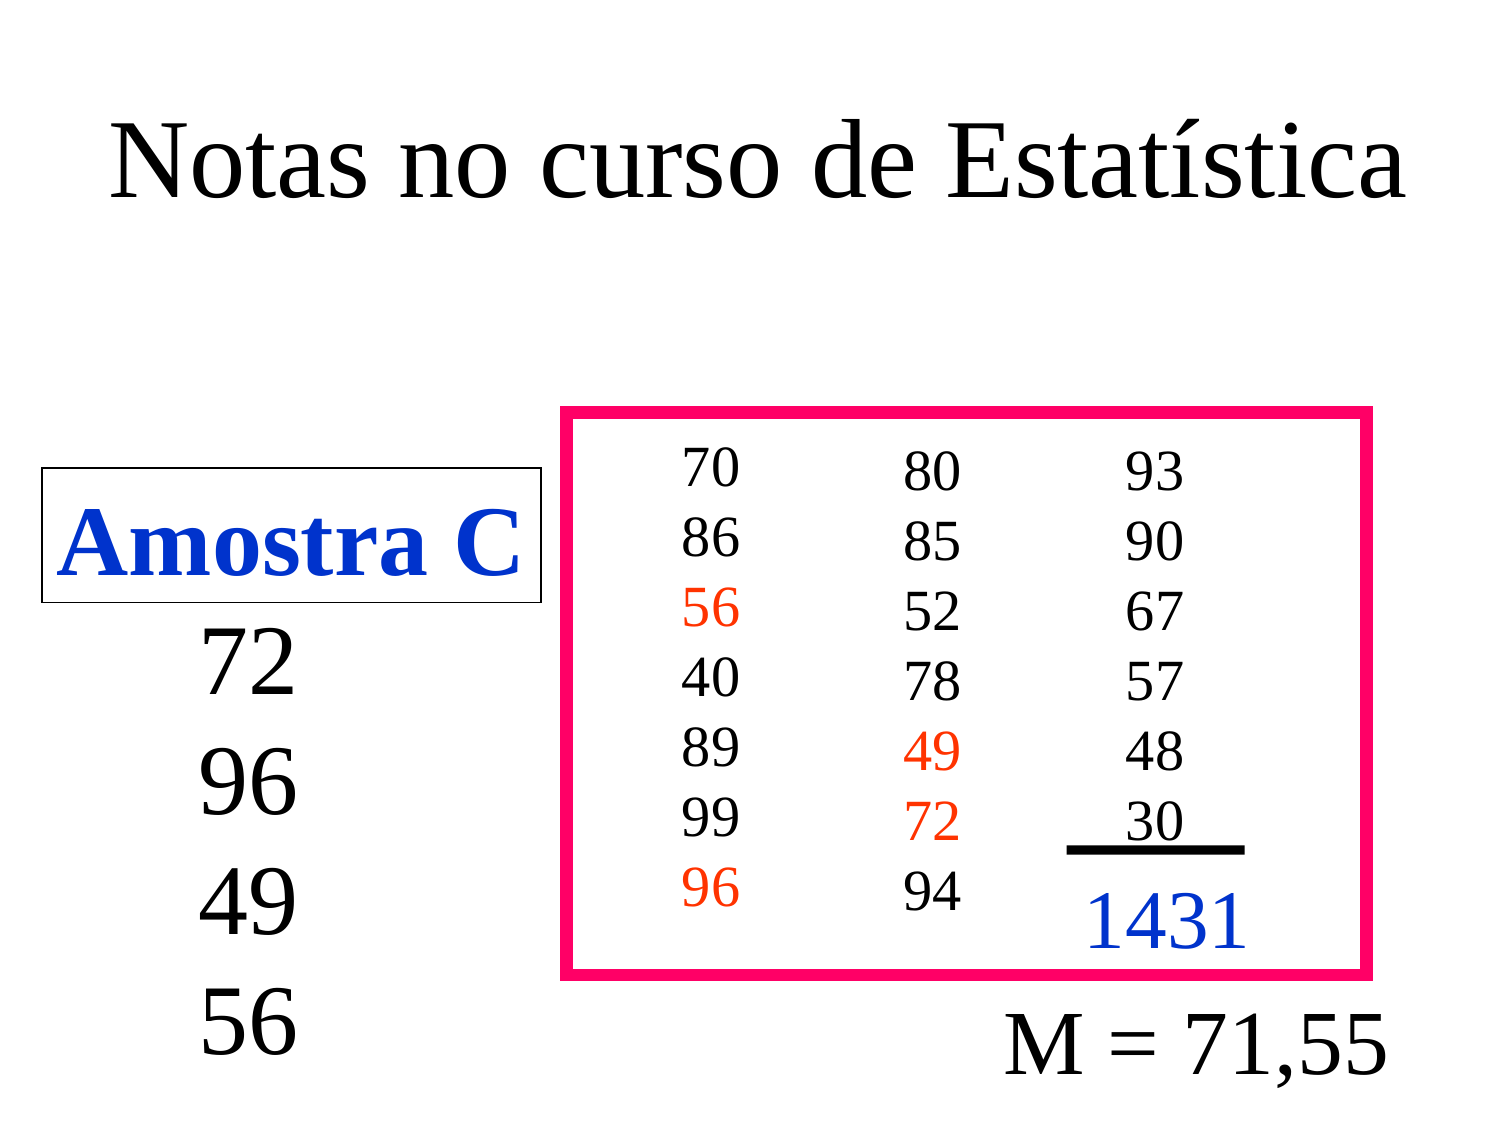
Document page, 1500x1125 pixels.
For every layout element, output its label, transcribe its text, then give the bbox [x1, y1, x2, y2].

text_box 70 86 56 40 89 99 96 [667, 420, 923, 926]
text_box M = 71,55 [988, 976, 1405, 1101]
text_box [566, 412, 1367, 975]
text_box 80 85 52 78 49 72 94 [888, 425, 1045, 930]
text_box 1431 [1069, 857, 1266, 973]
text_box 93 90 67 57 48 30 [1111, 424, 1367, 860]
text_box 72 96 49 56 [183, 586, 313, 1082]
text_box Notas no curso de Estatística [93, 78, 1424, 228]
text_box Amostra C [41, 467, 542, 603]
